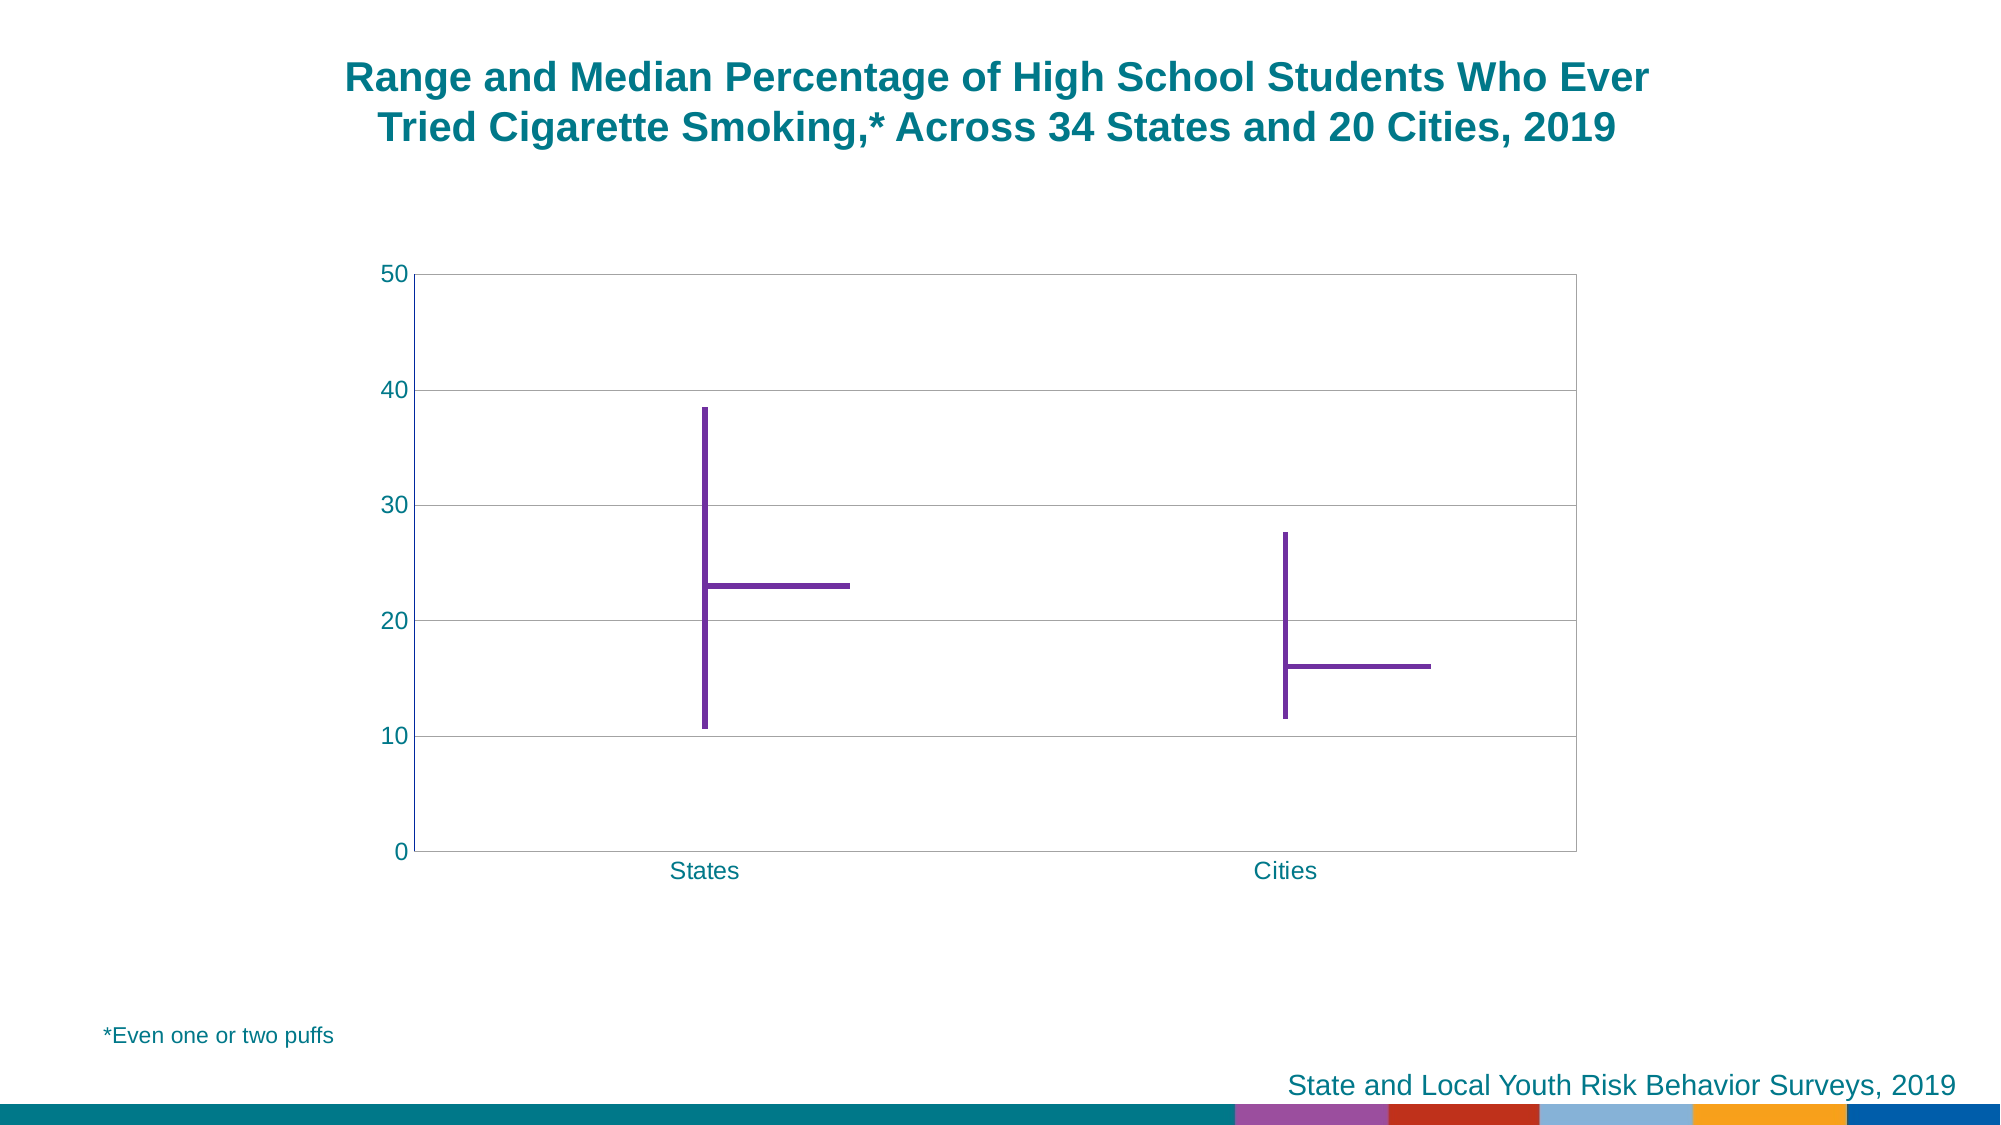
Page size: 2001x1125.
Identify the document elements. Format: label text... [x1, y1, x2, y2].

text_box *Even one or two puffs [88, 1012, 1864, 1055]
text_box State and Local Youth Risk Behavior Surveys, 2019 [562, 1058, 1972, 1109]
title Range and Median Percentage of High School Students Who Ever Tried Cigarette Smoking,* Across 34 States and 20 Cities, 2019 [322, 42, 1673, 246]
chart [287, 249, 1713, 926]
picture [0, 1104, 2000, 1125]
